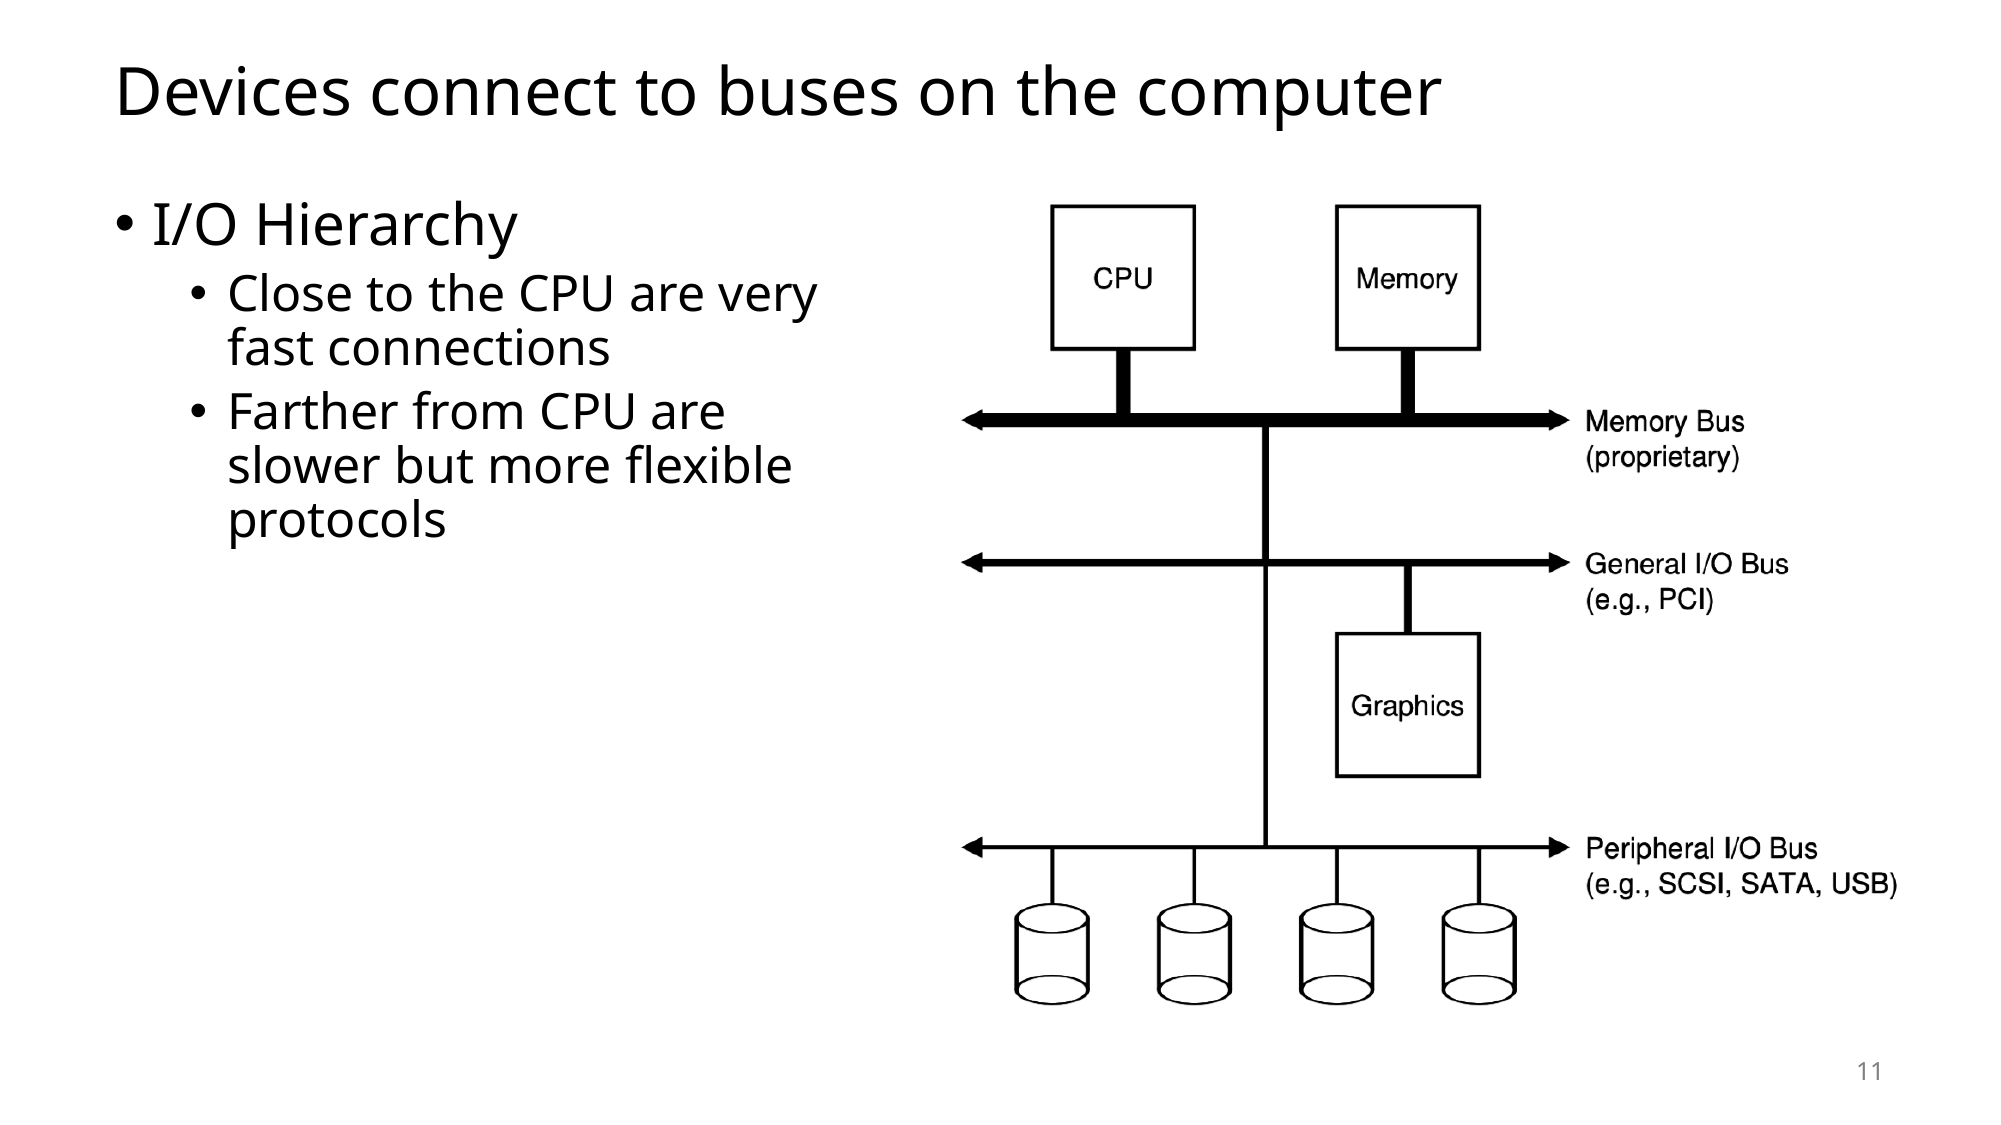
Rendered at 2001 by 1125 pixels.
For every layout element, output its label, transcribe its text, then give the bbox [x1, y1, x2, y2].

slide_number 11 [1749, 1042, 1900, 1103]
picture [959, 188, 1900, 1013]
list I/O Hierarchy Close to the CPU are very fast connections Farther from CPU are slower but more flexible protocols [99, 187, 896, 1013]
title Devices connect to buses on the computer [99, 37, 1900, 150]
